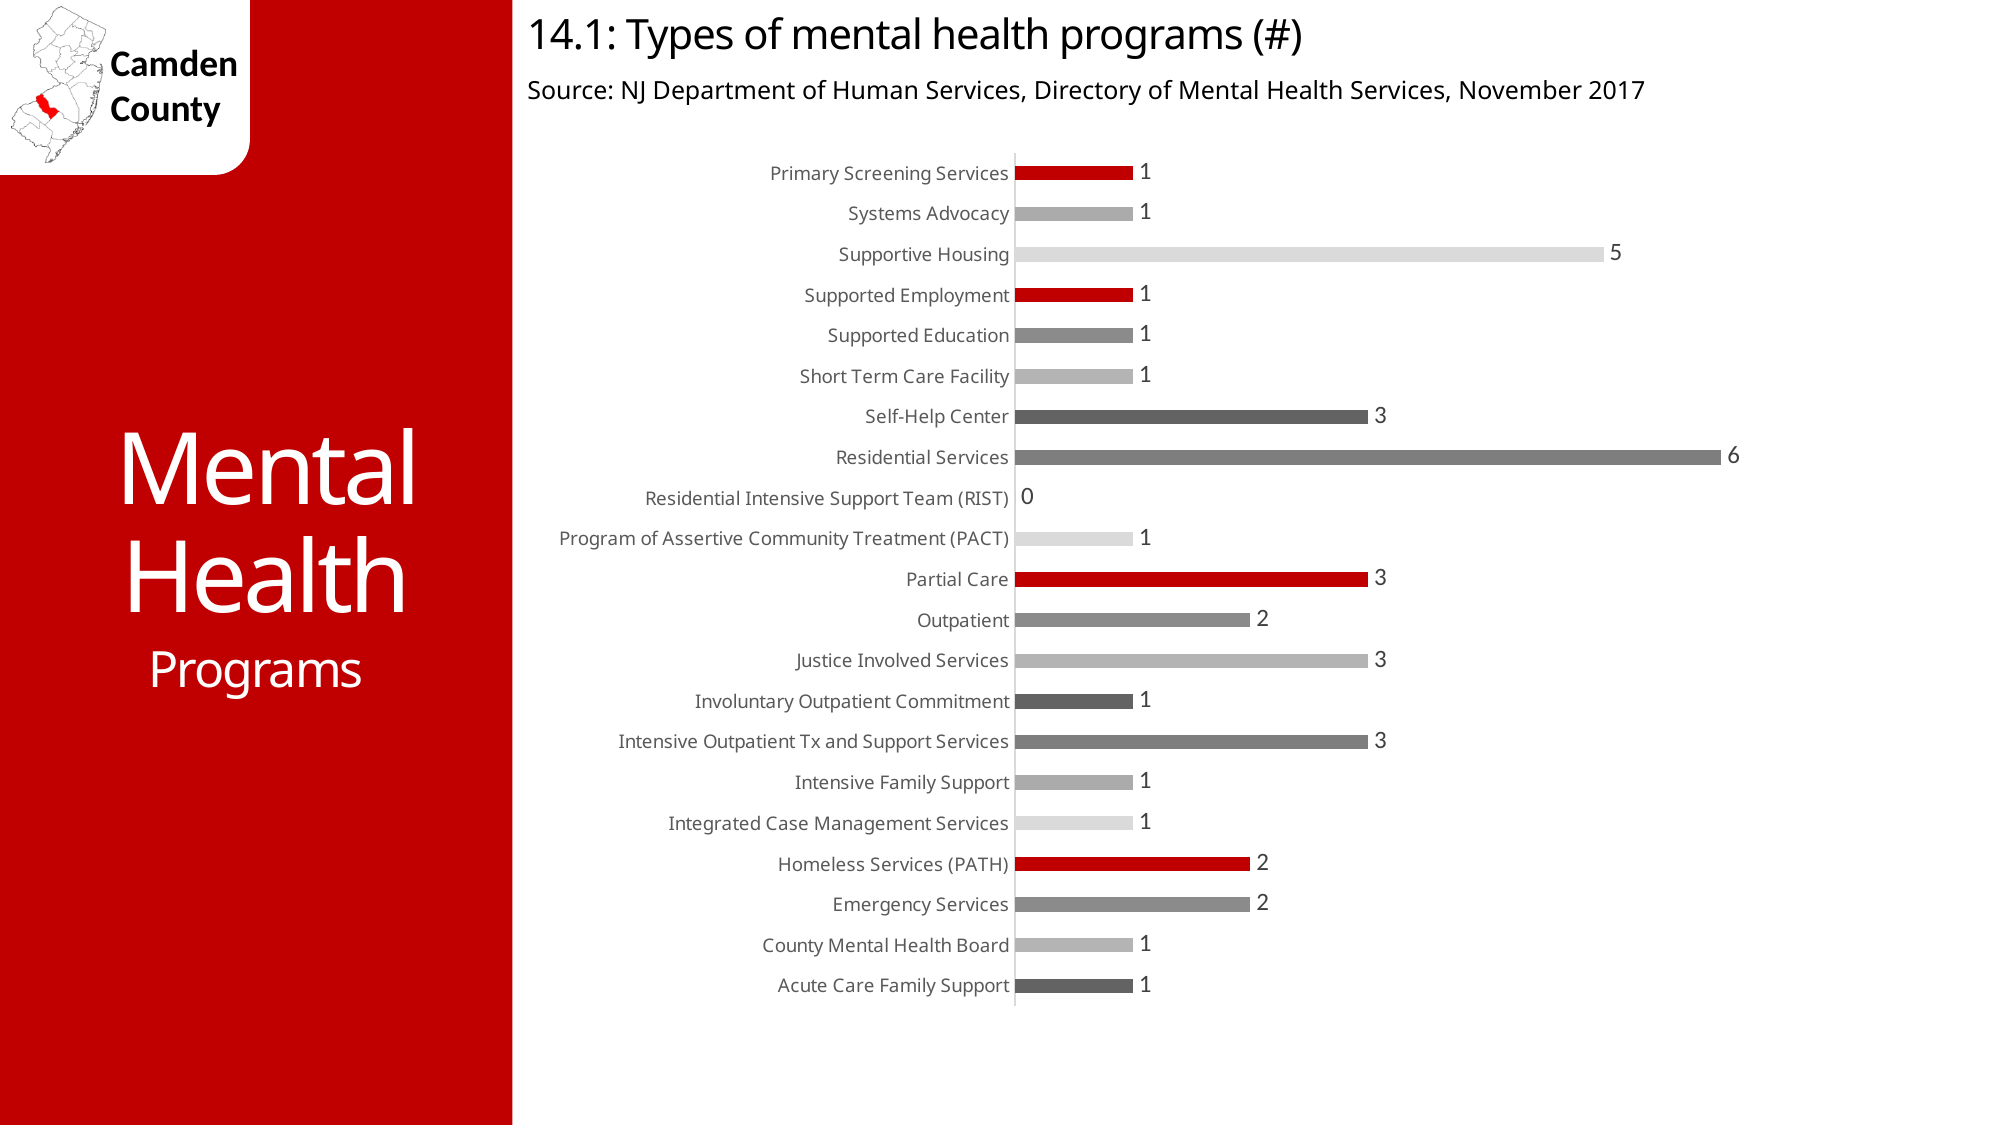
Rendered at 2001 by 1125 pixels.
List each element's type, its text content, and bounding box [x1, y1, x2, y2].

text_box Source: NJ Department of Human Services, Directory of Mental Health Services, November 2017 [512, 67, 1891, 112]
text_box Programs [0, 637, 513, 707]
picture [11, 6, 106, 112]
chart [532, 134, 1866, 1025]
text_box Mental Health [0, 112, 533, 1013]
text_box 14.1: Types of mental health programs (#) [512, 0, 1992, 65]
